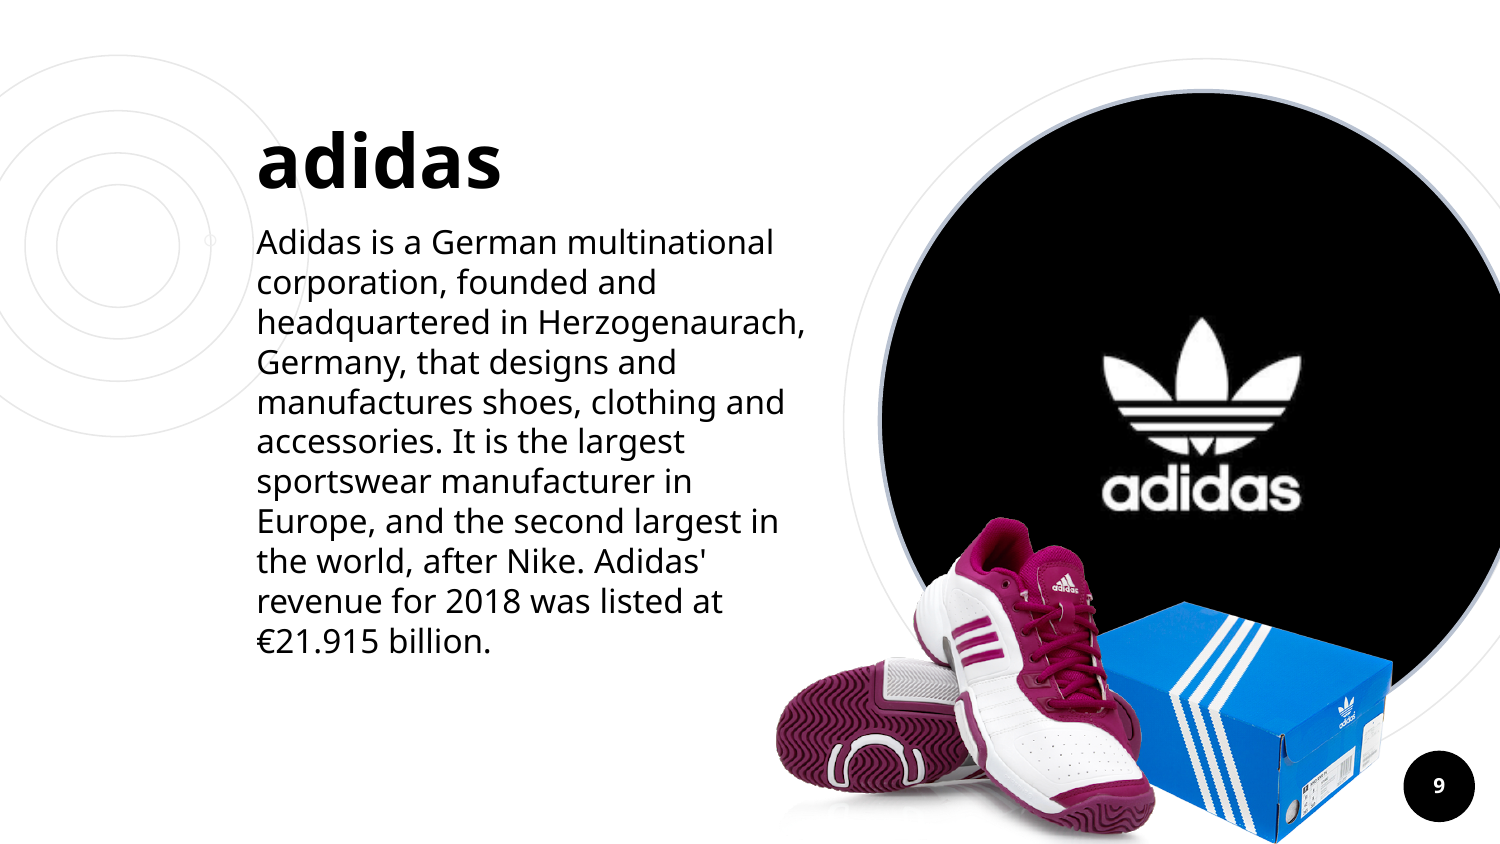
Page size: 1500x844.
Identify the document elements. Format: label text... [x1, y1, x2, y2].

picture [758, 218, 1430, 844]
list Adidas is a German multinational corporation, founded and headquartered in Herzogenaurach, Germany, that designs and manufactures shoes, clothing and accessories. It is the largest sportswear manufacturer in Europe, and the second largest in the world, after Nike. Adidas' revenue for 2018 was listed at €21.915 billion. [166, 206, 834, 636]
title adidas [241, 107, 981, 220]
text_box [877, 88, 1500, 656]
slide_number 9 [1434, 750, 1475, 823]
